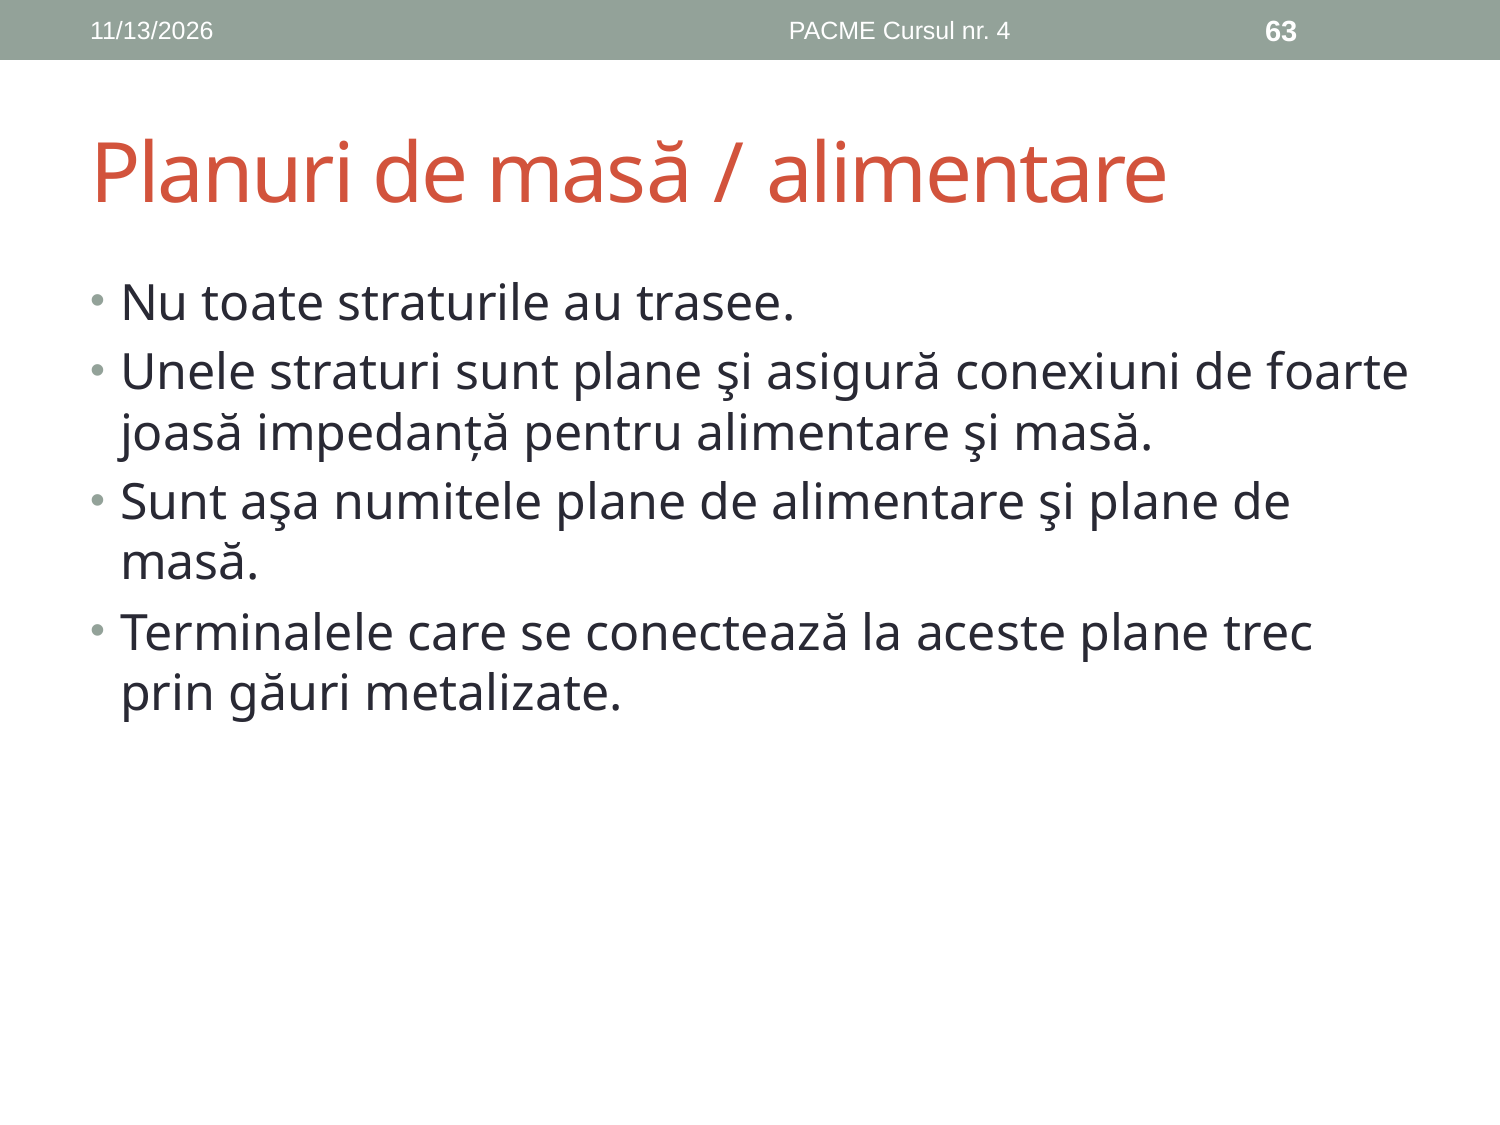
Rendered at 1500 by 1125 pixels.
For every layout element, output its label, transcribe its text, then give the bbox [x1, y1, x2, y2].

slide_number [75, 3, 550, 57]
footer PACME Cursul nr. 4 [562, 3, 1238, 57]
list Nu toate straturile au trasee. Unele straturi sunt plane şi asigură conexiuni de foarte joasă impedanță pentru alimentare şi masă. Sunt aşa numitele plane de alimentare şi plane de masă. Terminalele care se conectează la aceste plane trec prin găuri metalizate. [75, 262, 1425, 1063]
slide_number 63 [1250, 3, 1425, 57]
title Planuri de masă / alimentare [75, 87, 1425, 250]
